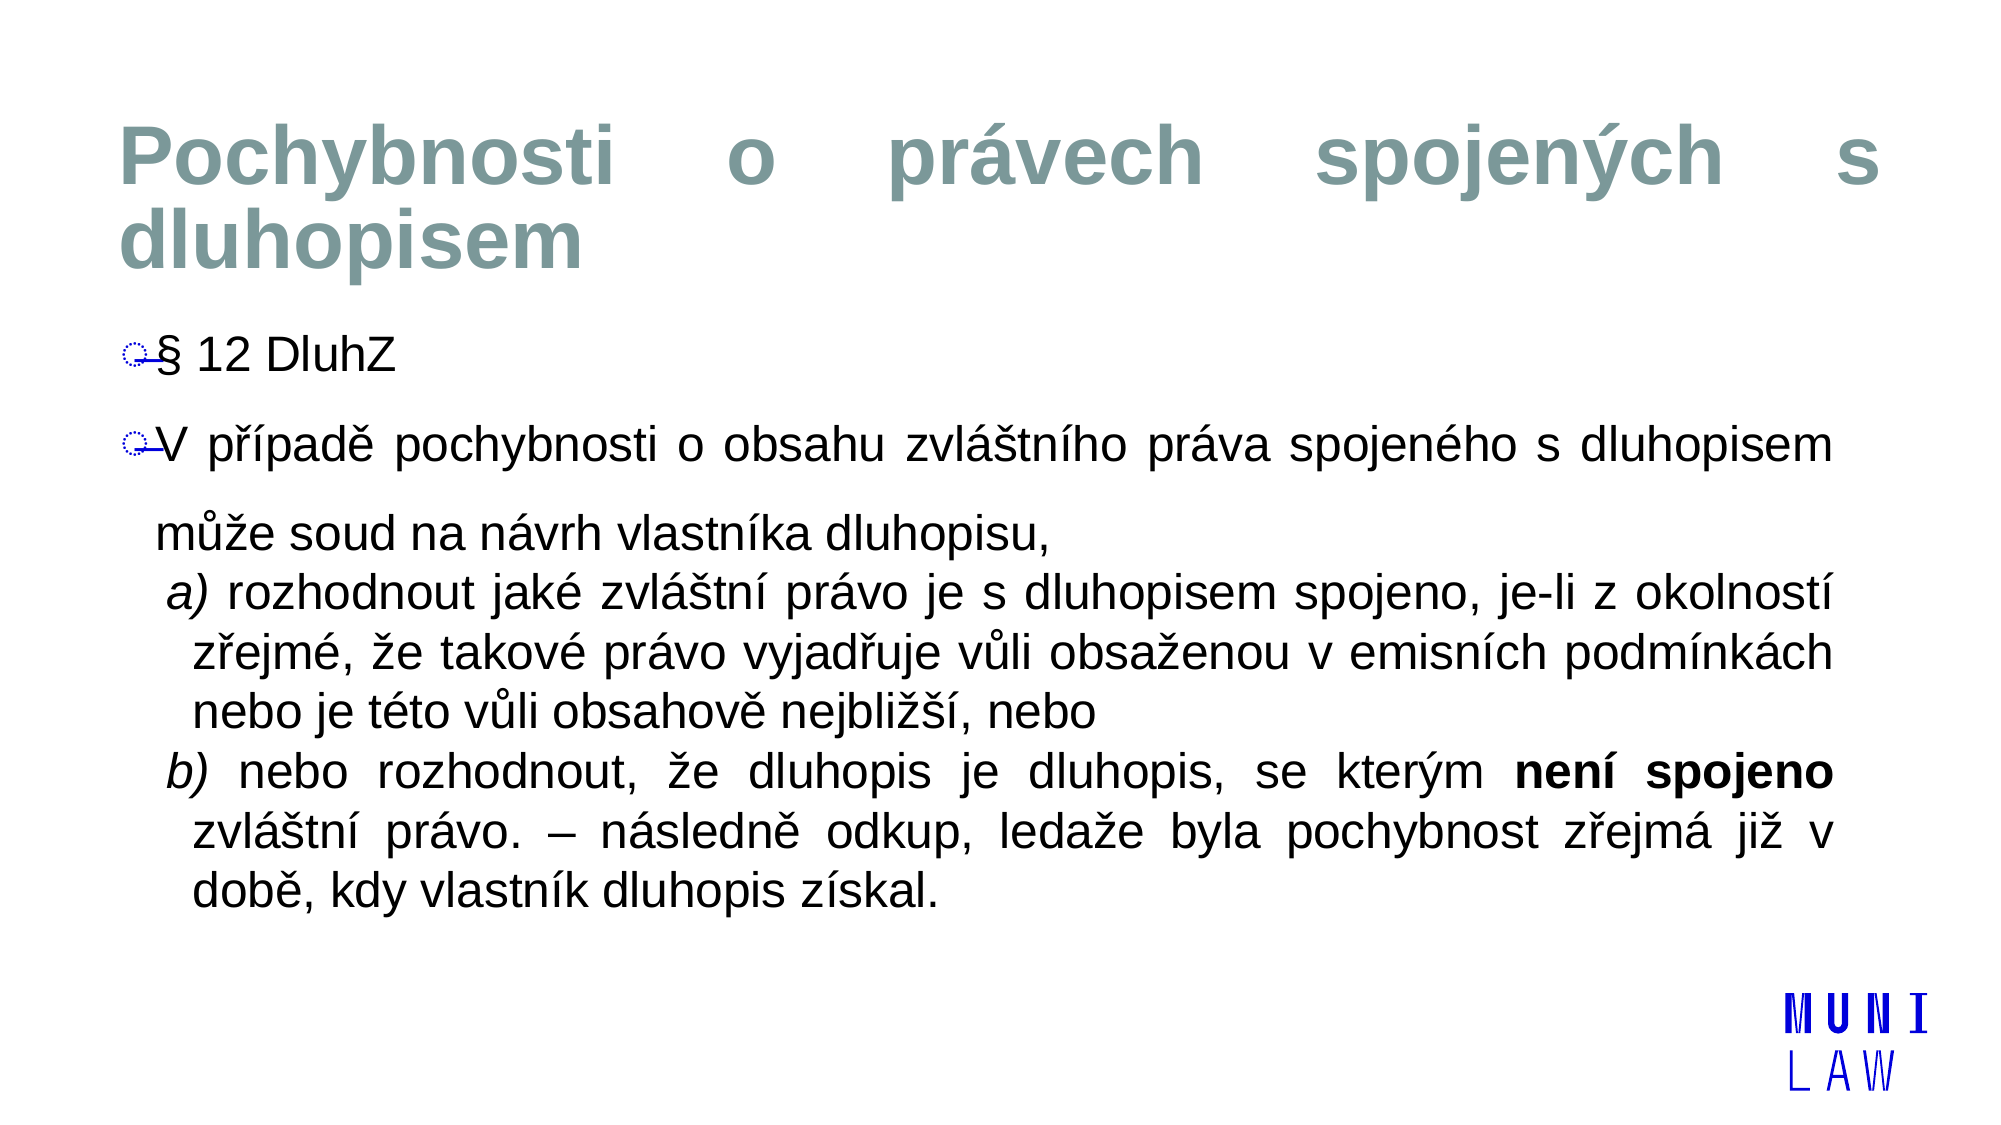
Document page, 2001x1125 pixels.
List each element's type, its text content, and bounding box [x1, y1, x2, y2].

title Pochybnosti o právech spojených s dluhopisem [118, 118, 1883, 193]
list § 12 DluhZ V případě pochybnosti o obsahu zvláštního práva spojeného s dluhopisem může soud na návrh vlastníka dluhopisu, a) rozhodnout jaké zvláštní právo je s dluhopisem spojeno, je-li z okolností zřejmé, že takové právo vyjadřuje vůli obsaženou v emisních podmínkách nebo je této vůli obsahově nejbližší, nebo b) nebo rozhodnout, že dluhopis je dluhopis, se kterým není spojeno zvláštní právo. – následně odkup, ledaže byla pochybnost zřejmá již v době, kdy vlastník dluhopis získal. [118, 292, 1835, 1125]
